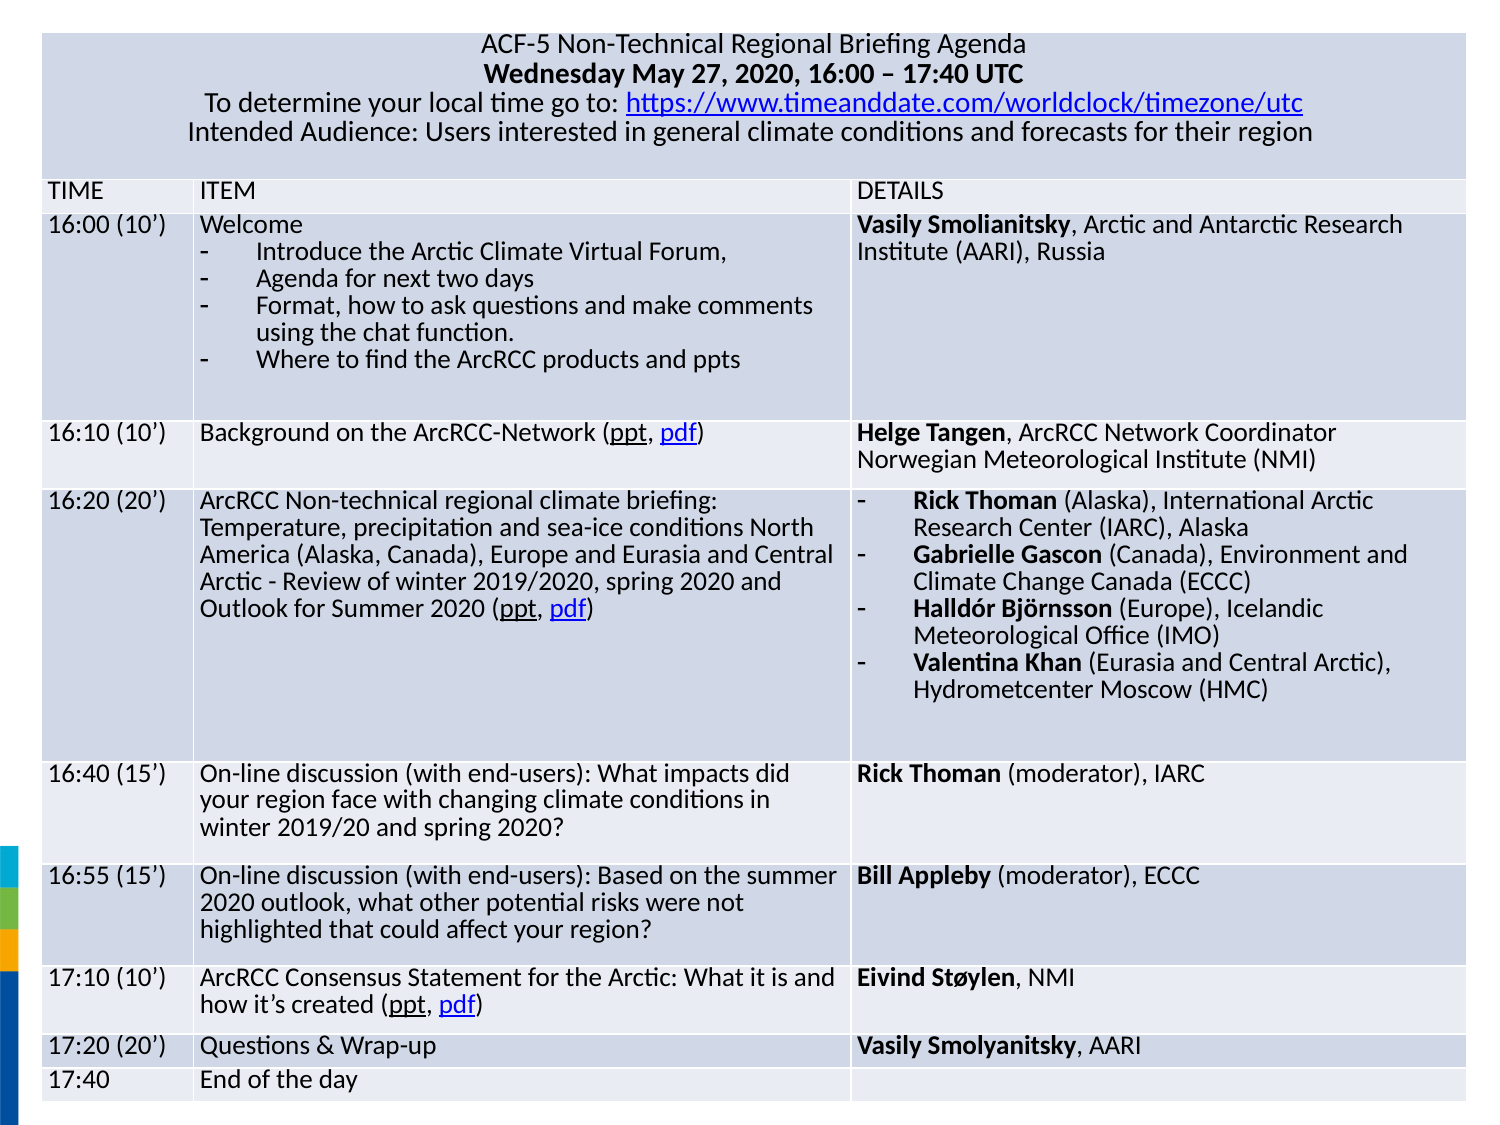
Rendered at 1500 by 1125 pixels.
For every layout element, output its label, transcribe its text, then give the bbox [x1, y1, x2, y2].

table_cell Eivind Støylen, NMI [852, 967, 1466, 1033]
table_cell ArcRCC Consensus Statement for the Arctic: What it is and how it’s created (ppt, pdf) [194, 967, 850, 1033]
table_cell [852, 1069, 1466, 1101]
table_cell 16:20 (20’) [42, 490, 193, 761]
table_cell 17:40 [42, 1069, 193, 1101]
table_cell Welcome Introduce the Arctic Climate Virtual Forum, Agenda for next two days Format, how to ask questions and make comments using the chat function. Where to find the ArcRCС products and ppts [194, 214, 850, 420]
table_cell Vasily Smolyanitsky, AARI [852, 1035, 1466, 1067]
table_cell ArcRCC Non-technical regional climate briefing: Temperature, precipitation and sea-ice conditions North America (Alaska, Canada), Europe and Eurasia and Central Arctic - Review of winter 2019/2020, spring 2020 and Outlook for Summer 2020 (ppt, pdf) [194, 490, 850, 761]
table_cell 16:55 (15’) [42, 865, 193, 965]
table_cell 17:20 (20’) [42, 1035, 193, 1067]
table_header ACF-5 Non-Technical Regional Briefing Agenda Wednesday May 27, 2020, 16:00 – 17:40 UTC To determine your local time go to: https://www.timeanddate.com/worldclock/timezone/utc Intended Audience: Users interested in general climate conditions and forecasts for their region [42, 33, 1466, 179]
table_cell On-line discussion (with end-users): Based on the summer 2020 outlook, what other potential risks were not highlighted that could affect your region? [194, 865, 850, 965]
table_cell 16:00 (10’) [42, 214, 193, 420]
table_cell DETAILS [852, 180, 1466, 213]
table_cell 16:40 (15’) [42, 763, 193, 863]
table_cell Vasily Smolianitsky, Arctic and Antarctic Research Institute (AARI), Russia [852, 214, 1466, 420]
table_cell Rick Thoman (Alaska), International Arctic Research Center (IARC), Alaska Gabrielle Gascon (Canada), Environment and Climate Change Canada (ECCC) Halldór Björnsson (Europe), Icelandic Meteorological Office (IMO) Valentina Khan (Eurasia and Central Arctic), Hydrometcenter Moscow (HMC) [852, 490, 1466, 761]
table_cell 16:10 (10’) [42, 422, 193, 488]
table_cell End of the day [194, 1069, 850, 1101]
table_cell Helge Tangen, ArcRCC Network Coordinator Norwegian Meteorological Institute (NMI) [852, 422, 1466, 488]
table_cell Rick Thoman (moderator), IARC [852, 763, 1466, 863]
table_cell TIME [42, 180, 193, 213]
table_cell On-line discussion (with end-users): What impacts did your region face with changing climate conditions in winter 2019/20 and spring 2020? [194, 763, 850, 863]
picture [0, 845, 327, 1125]
table_cell Background on the ArcRCC-Network (ppt, pdf) [194, 422, 850, 488]
table_cell ITEM [194, 180, 850, 213]
table_cell Questions & Wrap-up [194, 1035, 850, 1067]
table_cell Bill Appleby (moderator), ECCC [852, 865, 1466, 965]
table_cell 17:10 (10’) [42, 967, 193, 1033]
